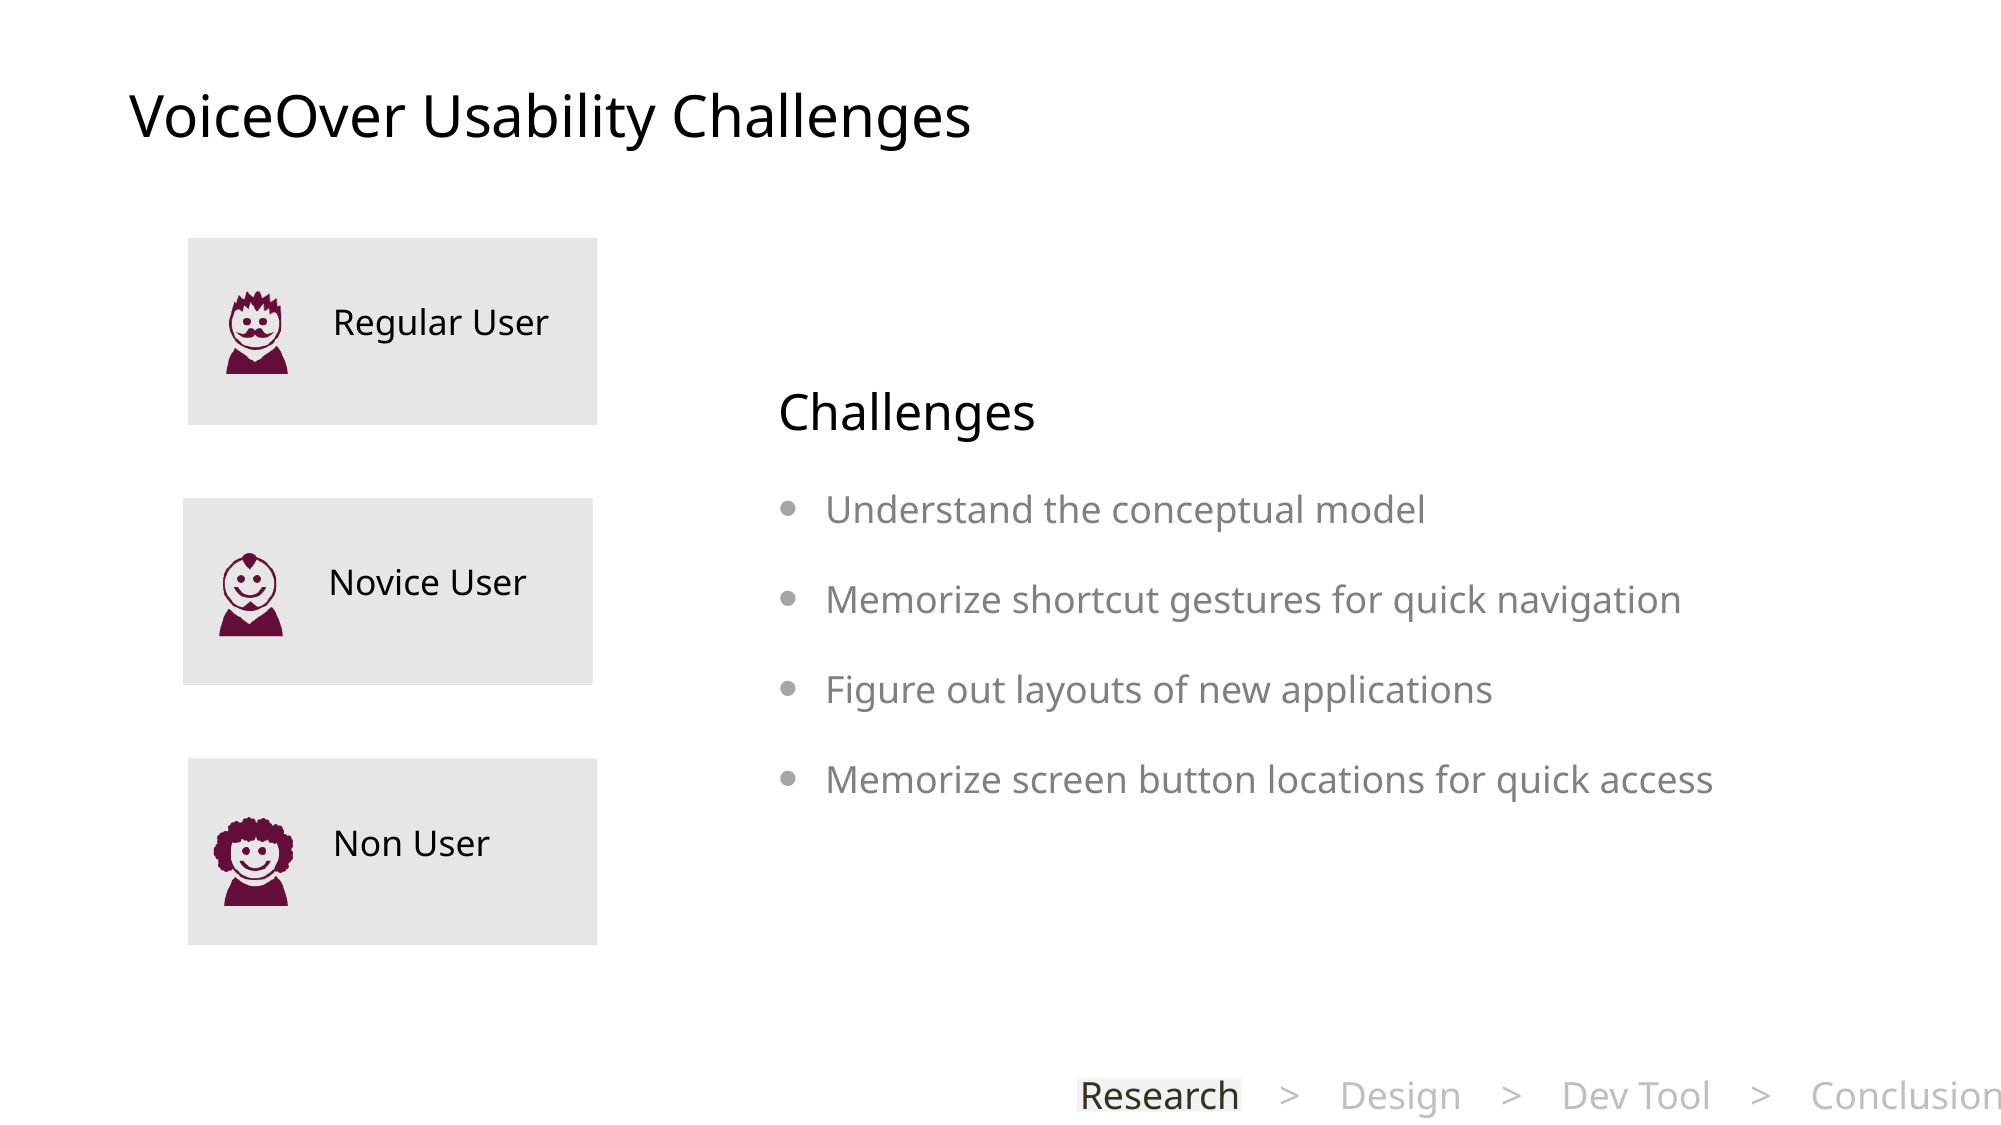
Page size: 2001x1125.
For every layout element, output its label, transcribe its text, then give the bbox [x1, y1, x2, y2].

text_box VoiceOver Usability Challenges [114, 71, 1345, 157]
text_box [183, 238, 598, 946]
text_box Challenges Understand the conceptual model Memorize shortcut gestures for quick navigation Figure out layouts of new applications Memorize screen button locations for quick access [688, 313, 1887, 808]
